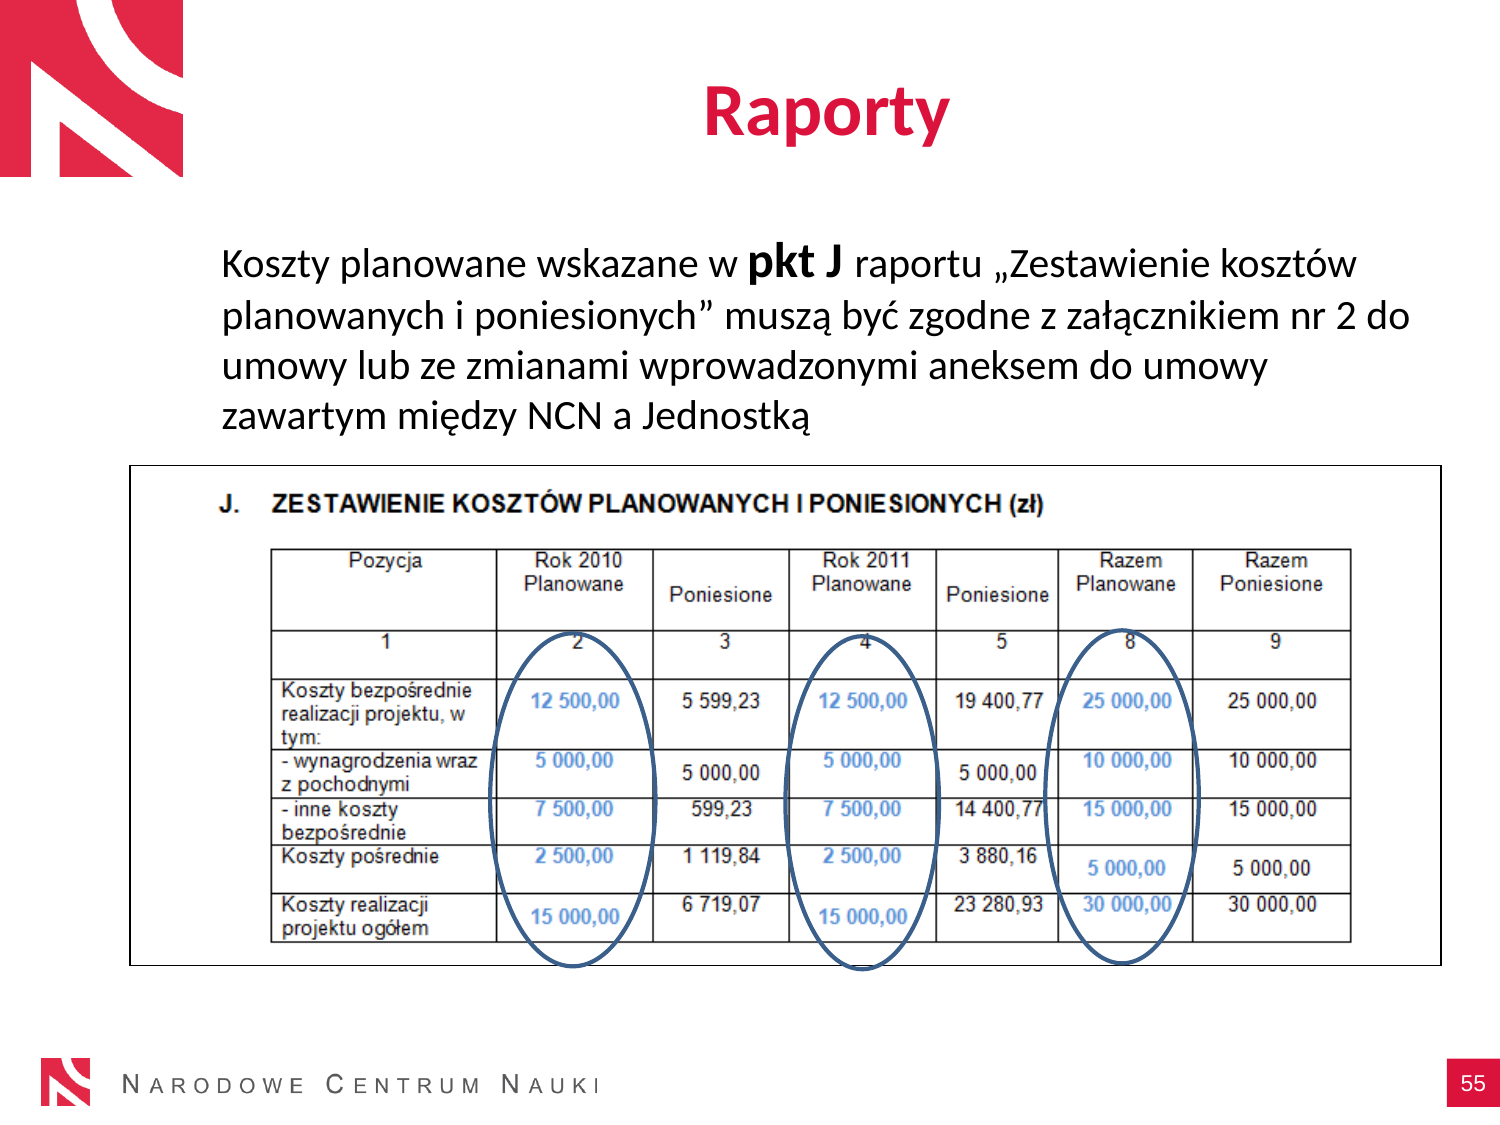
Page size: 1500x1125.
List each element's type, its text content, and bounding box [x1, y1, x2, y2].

picture [130, 466, 1441, 965]
list Koszty planowane wskazane w pkt J raportu „Zestawienie kosztów planowanych i poniesionych” muszą być zgodne z załącznikiem nr 2 do umowy lub ze zmianami wprowadzonymi aneksem do umowy zawartym między NCN a Jednostką [206, 219, 1441, 465]
picture [41, 1058, 597, 1106]
title Raporty [206, 19, 1449, 158]
picture [0, 0, 183, 177]
slide_number 55 [1446, 1058, 1500, 1107]
